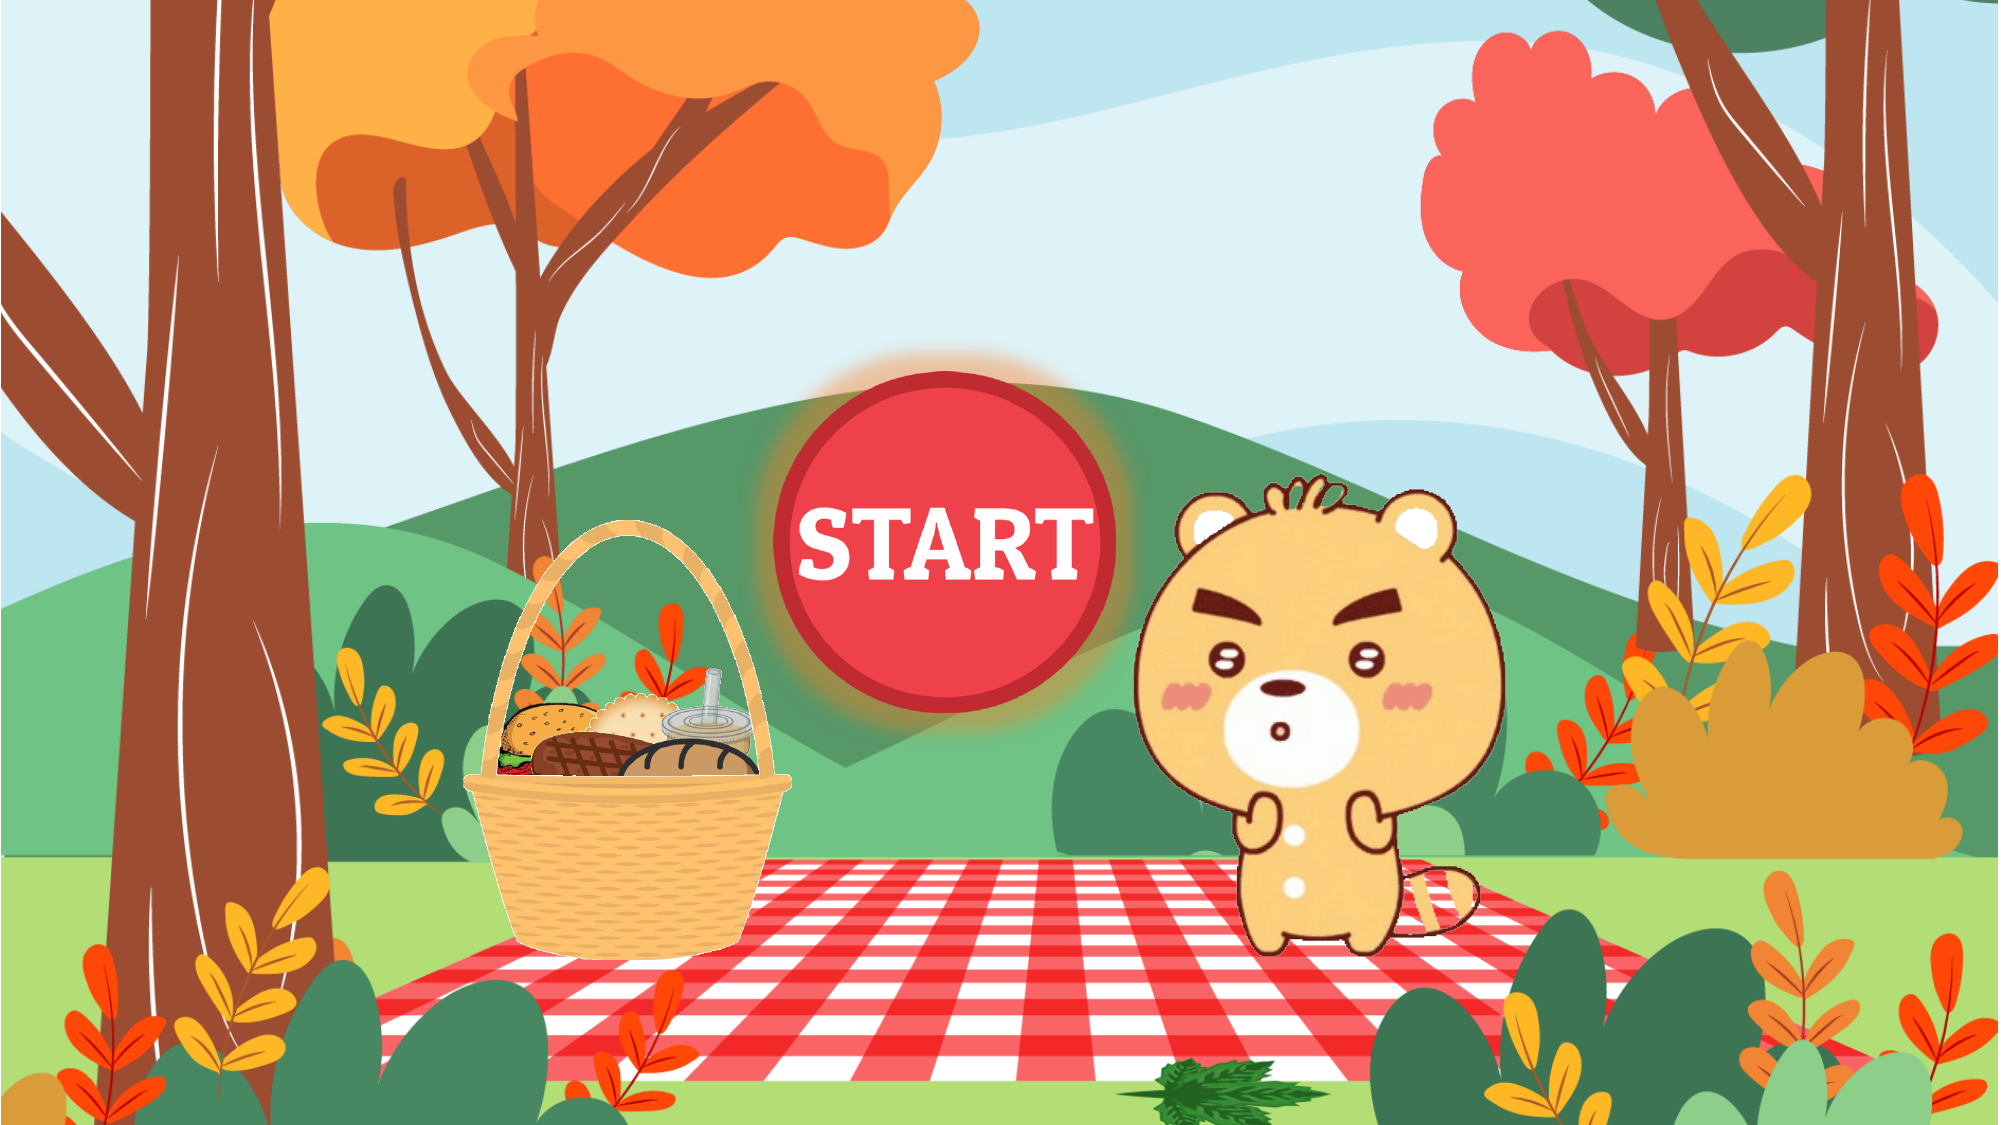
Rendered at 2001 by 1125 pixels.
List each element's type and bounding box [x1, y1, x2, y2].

text_box [981, 444, 1545, 1007]
picture [0, 0, 1998, 1125]
